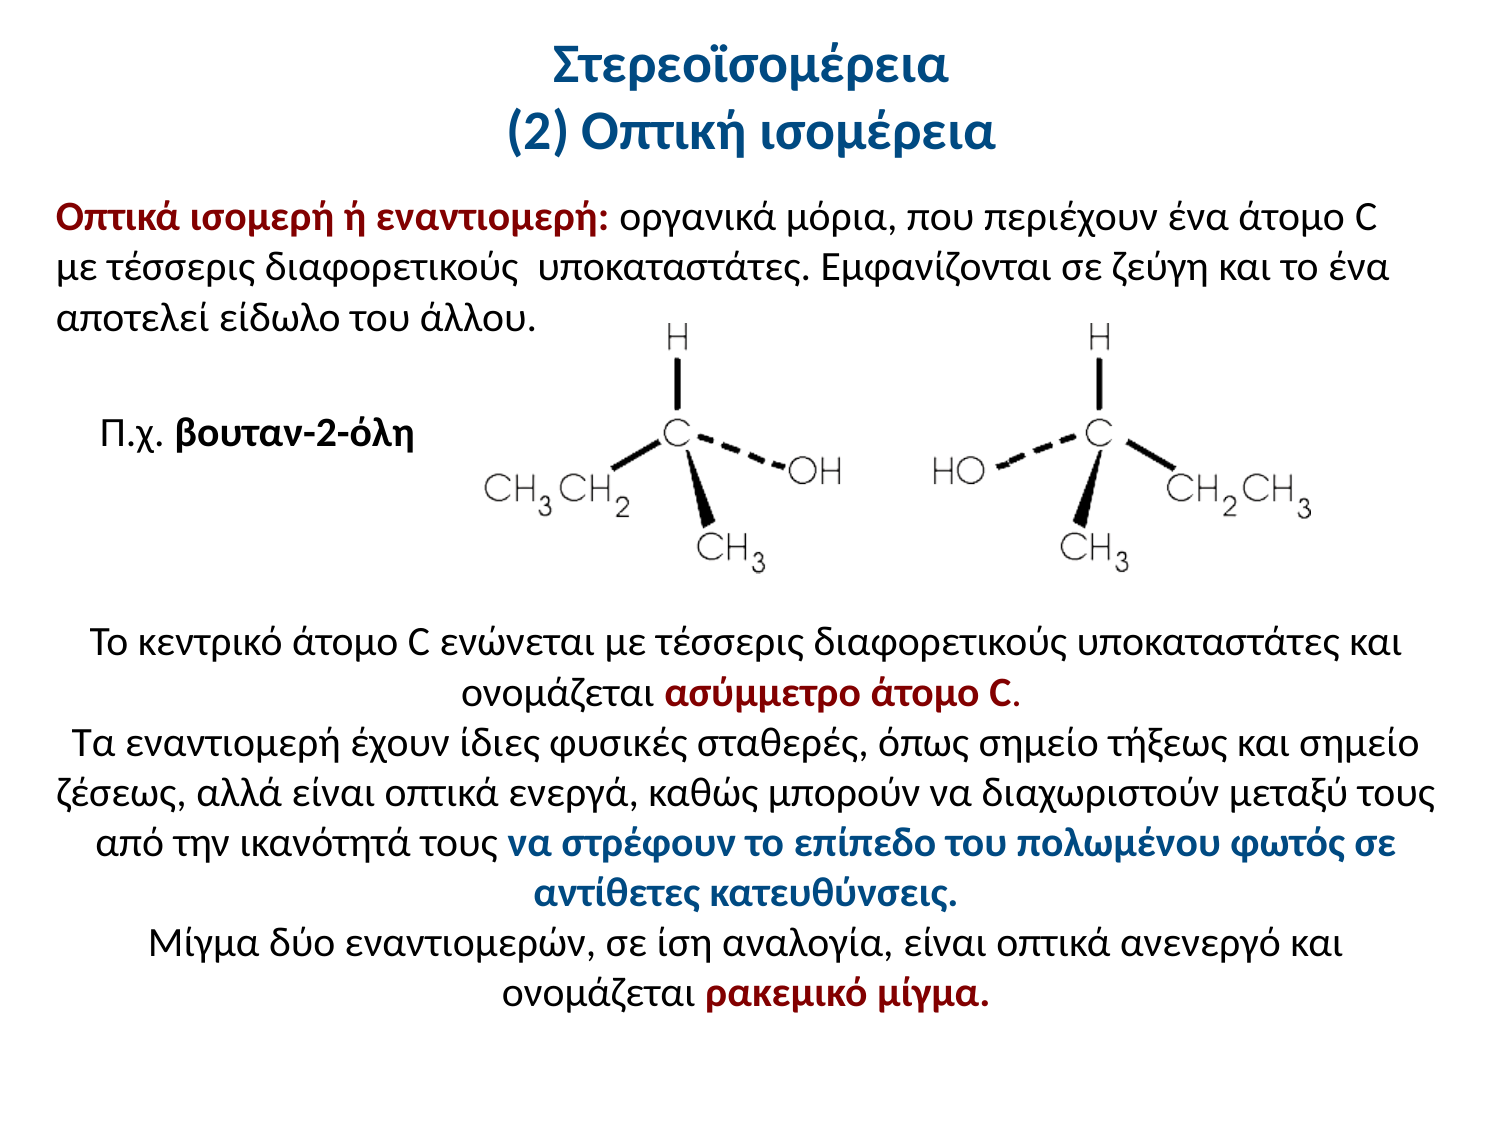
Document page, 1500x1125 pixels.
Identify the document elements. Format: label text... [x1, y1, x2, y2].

text_box Το κεντρικό άτομο C ενώνεται με τέσσερις διαφορετικούς υποκαταστάτες και ονομάζεται ασύμμετρο άτομο C. Τα εναντιομερή έχουν ίδιες φυσικές σταθερές, όπως σημείο τήξεως και σημείο ζέσεως, αλλά είναι οπτικά ενεργά, καθώς μπορούν να διαχωριστούν μεταξύ τους από την ικανότητά τους να στρέφουν το επίπεδο του πολωμένου φωτός σε αντίθετες κατευθύνσεις. Μίγμα δύο εναντιομερών, σε ίση αναλογία, είναι οπτικά ανενεργό και ονομάζεται ρακεμικό μίγμα. [41, 603, 1452, 1026]
text_box Οπτικά ισομερή ή εναντιομερή: οργανικά μόρια, που περιέχουν ένα άτομο C με τέσσερις διαφορετικούς υποκαταστάτες. Εμφανίζονται σε ζεύγη και το ένα αποτελεί είδωλο του άλλου. [41, 181, 1431, 347]
picture [484, 323, 1311, 574]
title Στερεοϊσομέρεια (2) Οπτική ισομέρεια [76, 19, 1427, 169]
text_box Π.χ. βουταν-2-όλη [77, 397, 438, 463]
